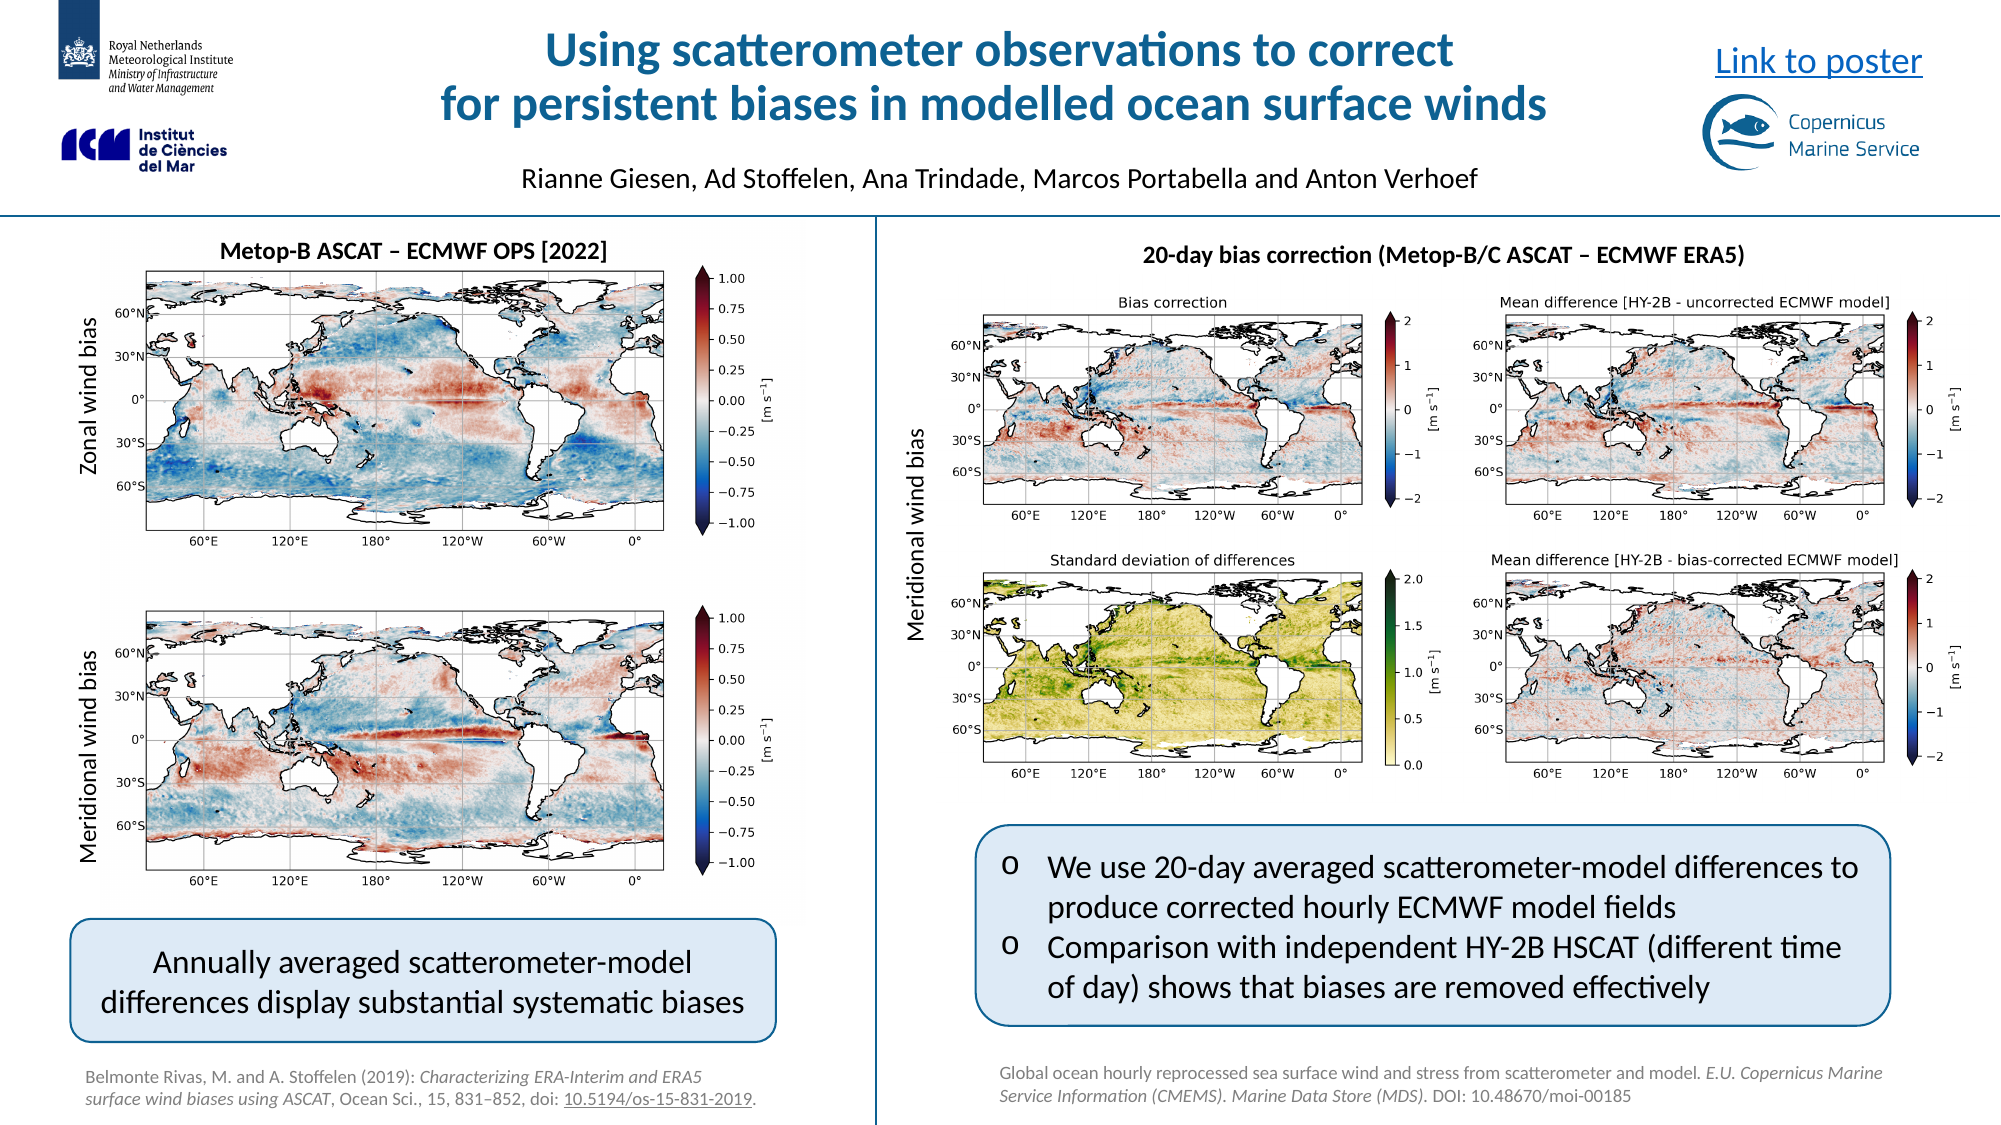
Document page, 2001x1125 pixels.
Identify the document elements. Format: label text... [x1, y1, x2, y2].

text_box Meridional wind bias [891, 400, 931, 658]
text_box Link to poster [1700, 20, 1975, 86]
picture [37, 0, 258, 193]
text_box Annually averaged scatterometer-model differences display substantial systematic biases [70, 935, 776, 1043]
text_box Belmonte Rivas, M. and A. Stoffelen (2019): Characterizing ERA-Interim and ERA5 surface wind biases using ASCAT, Ocean Sci., 15, 831–852, doi: 10.5194/os-15-831-2019. [70, 1056, 776, 1117]
text_box Rianne Giesen, Ad Stoffelen, Ana Trindade, Marcos Portabella and Anton Verhoef [343, 152, 1656, 203]
text_box 20-day bias correction (Metop-B/C ASCAT – ECMWF ERA5) [1127, 231, 1821, 272]
text_box Global ocean hourly reprocessed sea surface wind and stress from scatterometer and model. E.U. Copernicus Marine Service Information (CMEMS). Marine Data Store (MDS). DOI: 10.48670/moi-00185 [984, 1053, 1900, 1114]
picture [1700, 92, 1921, 171]
text_box We use 20-day averaged scatterometer-model differences to produce corrected hourly ECMWF model fields Comparison with independent HY-2B HSCAT (different time of day) shows that biases are removed effectively [975, 825, 1891, 1026]
title Using scatterometer observations to correct for persistent biases in modelled ocean surface winds [254, 2, 1750, 139]
picture [936, 274, 1977, 803]
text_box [63, 219, 807, 926]
